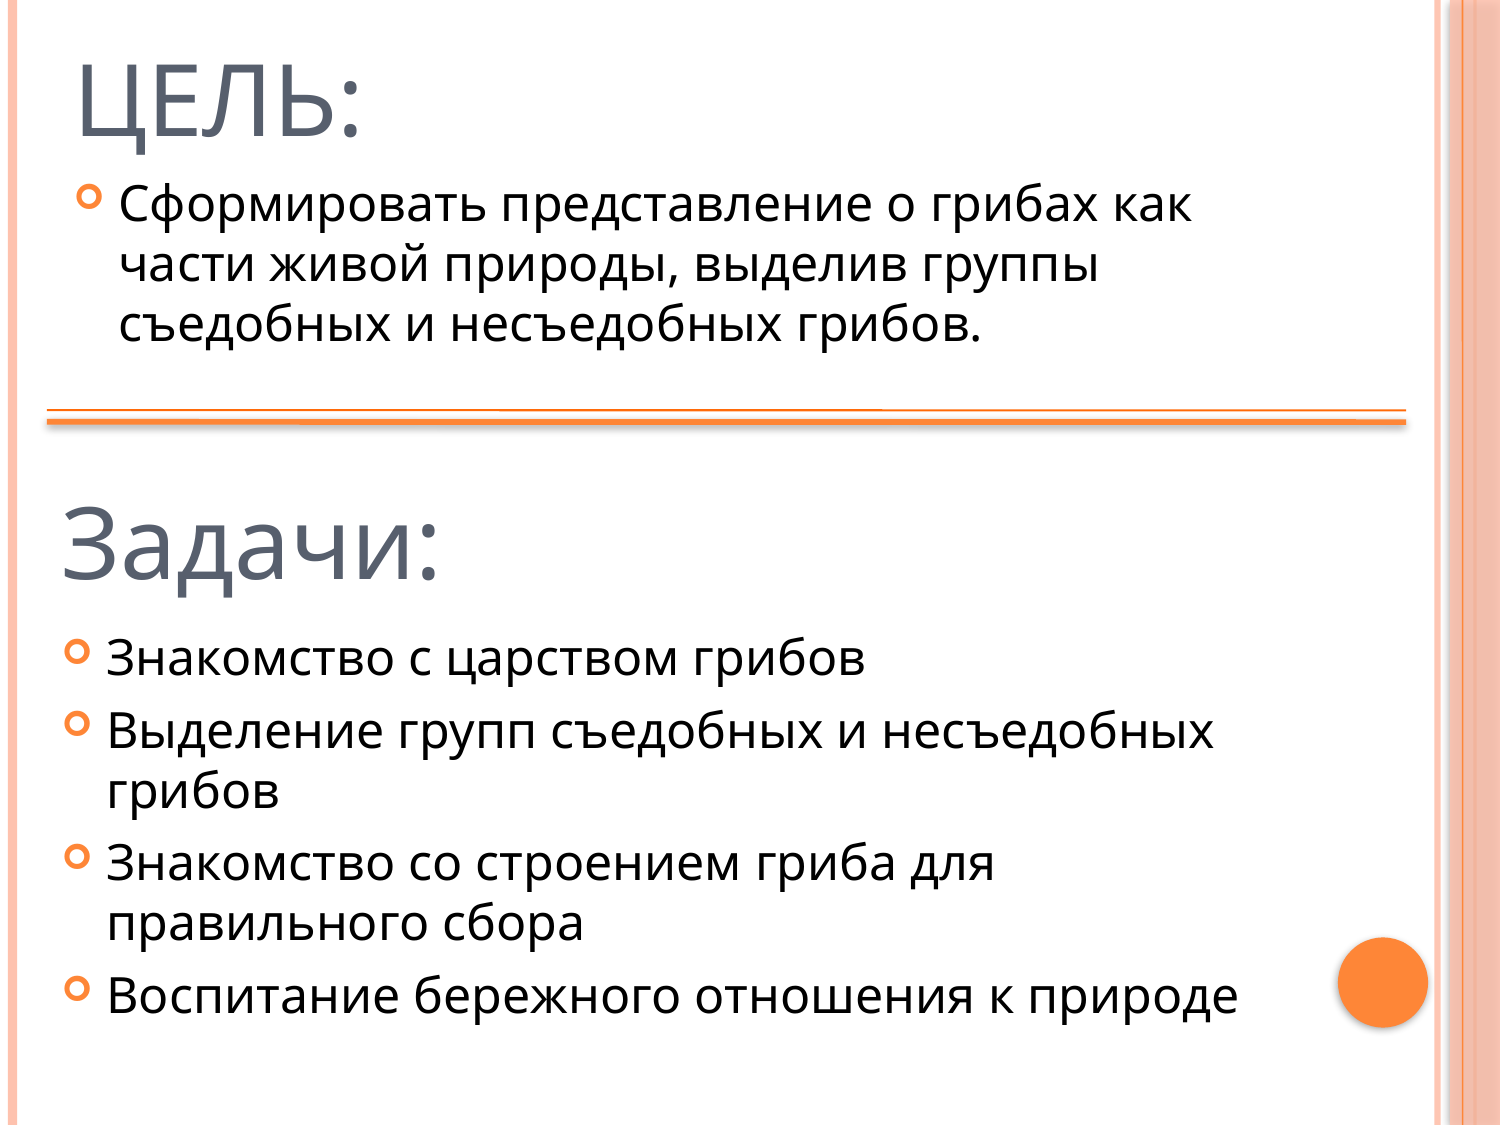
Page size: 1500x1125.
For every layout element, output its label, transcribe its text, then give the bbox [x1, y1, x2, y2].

text_box Знакомство с царством грибов Выделение групп съедобных и несъедобных грибов Знакомство со строением гриба для правильного сбора Воспитание бережного отношения к природе [46, 618, 1272, 1125]
text_box Задачи: [46, 433, 1272, 607]
list Сформировать представление о грибах как части живой природы, выделив группы съедобных и несъедобных грибов. [58, 163, 1284, 406]
title Цель: [58, 0, 1284, 163]
list Сформировать представление о грибах как части живой природы, выделив группы съедобных и несъедобных грибов. [58, 435, 1284, 964]
